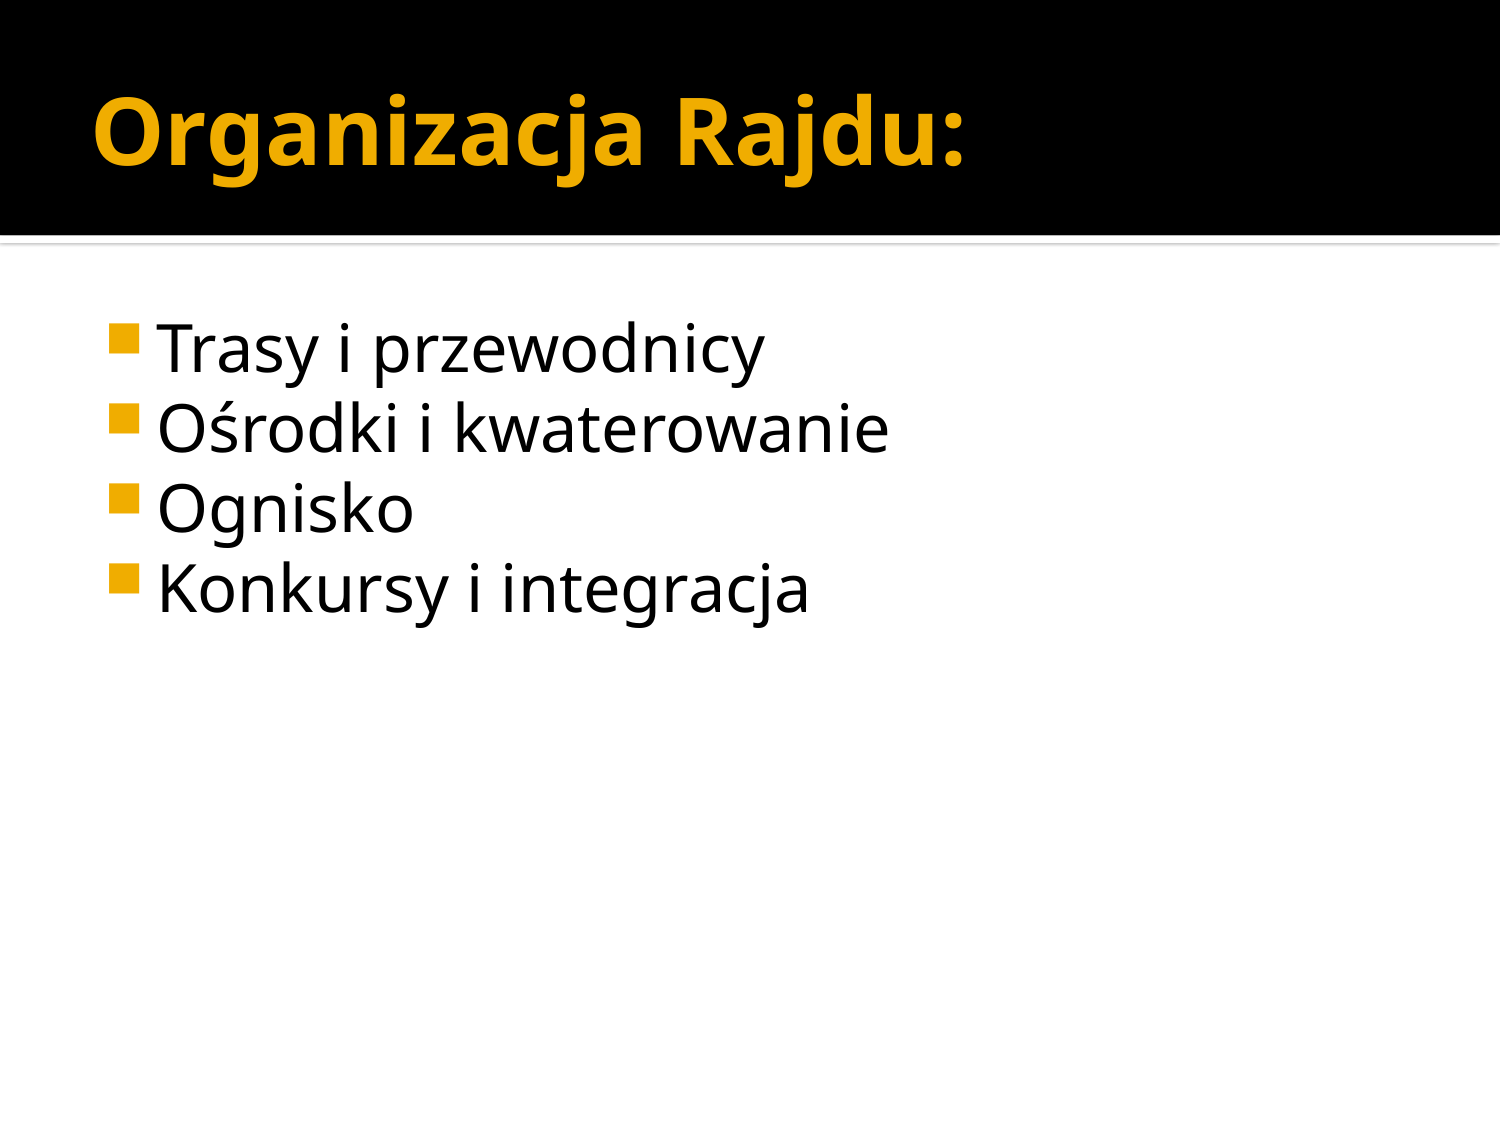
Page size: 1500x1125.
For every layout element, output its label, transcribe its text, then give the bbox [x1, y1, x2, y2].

list Trasy i przewodnicy Ośrodki i kwaterowanie Ognisko Konkursy i integracja [75, 291, 1425, 1050]
title Organizacja Rajdu: [75, 25, 1425, 231]
